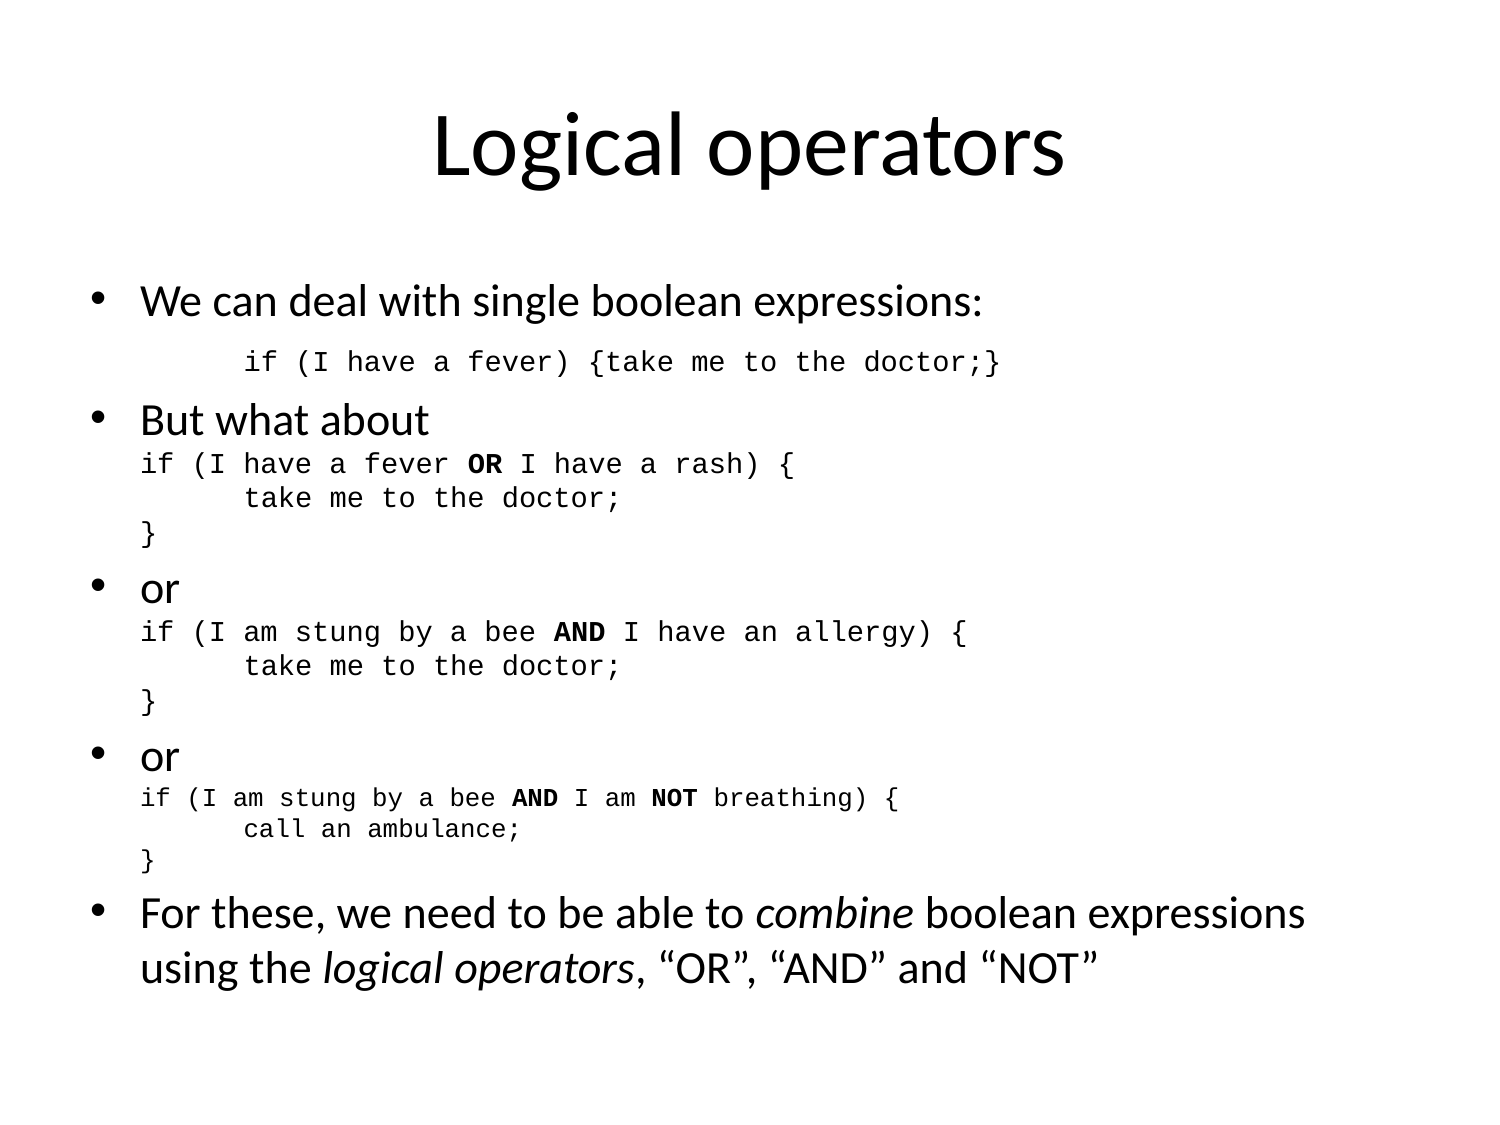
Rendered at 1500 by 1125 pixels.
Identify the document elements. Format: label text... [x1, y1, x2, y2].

list We can deal with single boolean expressions: if (I have a fever) {take me to the doctor;} But what about if (I have a fever OR I have a rash) { take me to the doctor; } or if (I am stung by a bee AND I have an allergy) { take me to the doctor; } or if (I am stung by a bee AND I am NOT breathing) { call an ambulance; } For these, we need to be able to combine boolean expressions using the logical operators, “OR”, “AND” and “NOT” [75, 262, 1425, 1005]
title Logical operators [75, 45, 1425, 233]
